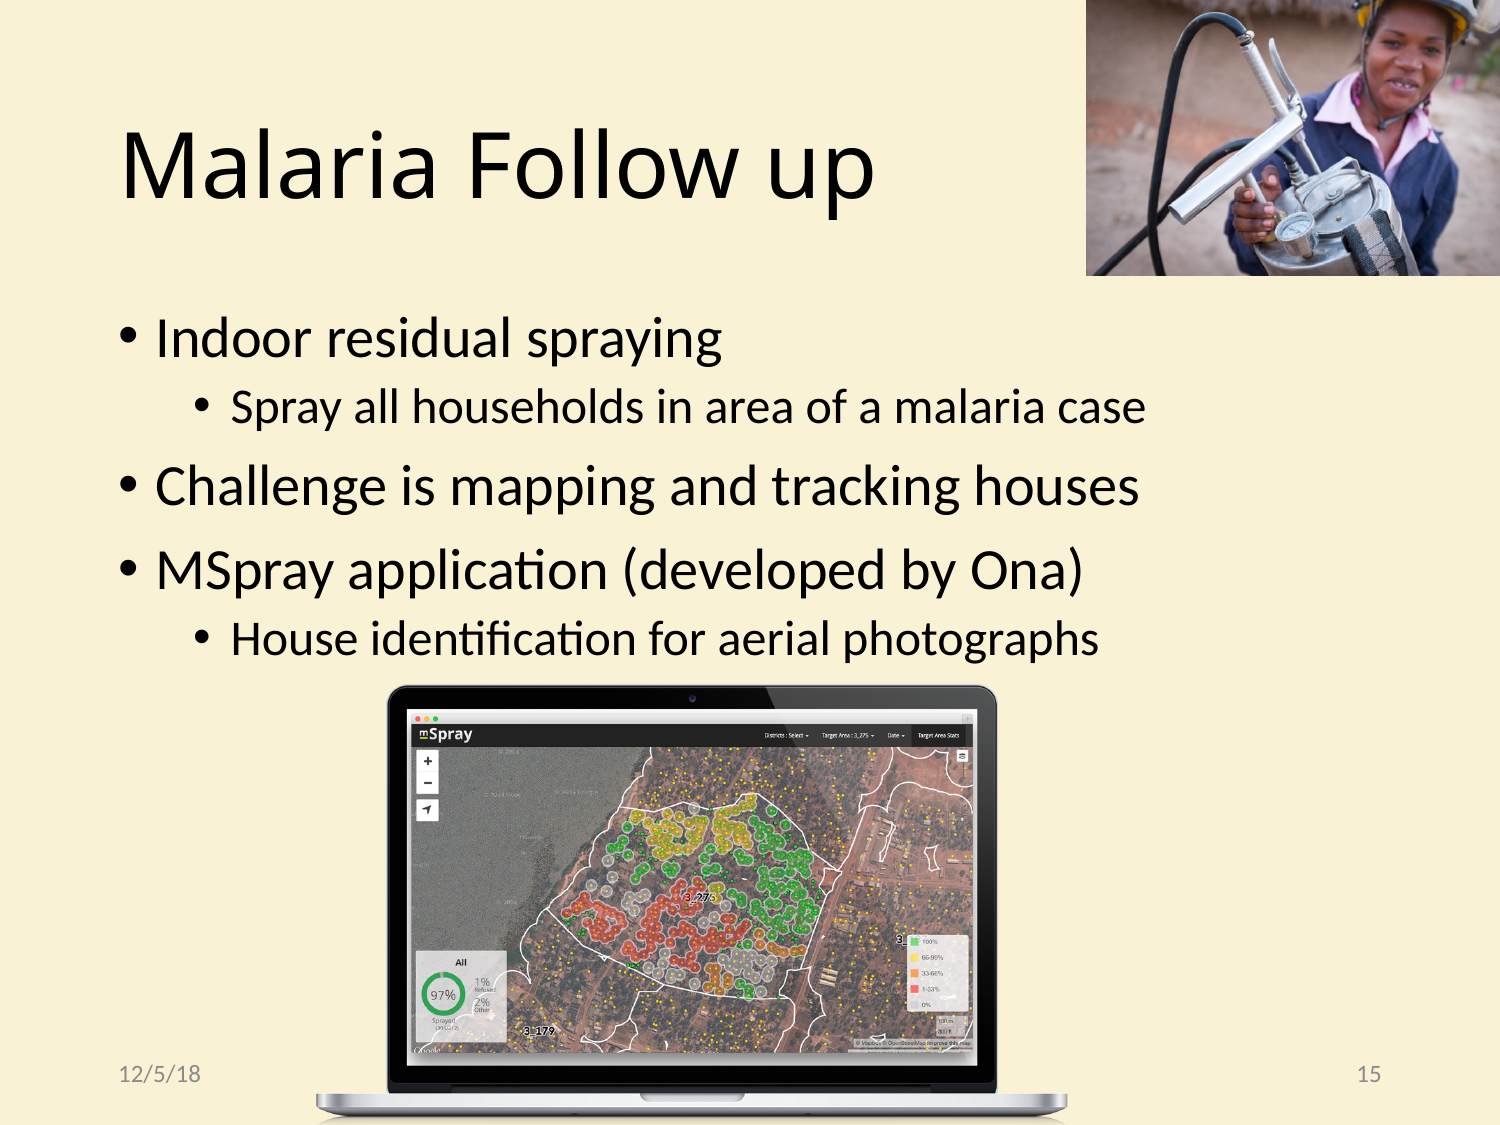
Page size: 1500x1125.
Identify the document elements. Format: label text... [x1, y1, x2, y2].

picture [310, 674, 1075, 1125]
picture [1086, 0, 1500, 276]
slide_number 15 [1075, 1042, 1397, 1103]
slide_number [103, 1042, 310, 1103]
title Malaria Follow up [103, 59, 1397, 278]
list Indoor residual spraying Spray all households in area of a malaria case Challenge is mapping and tracking houses MSpray application (developed by Ona) House identification for aerial photographs [103, 299, 1397, 1014]
